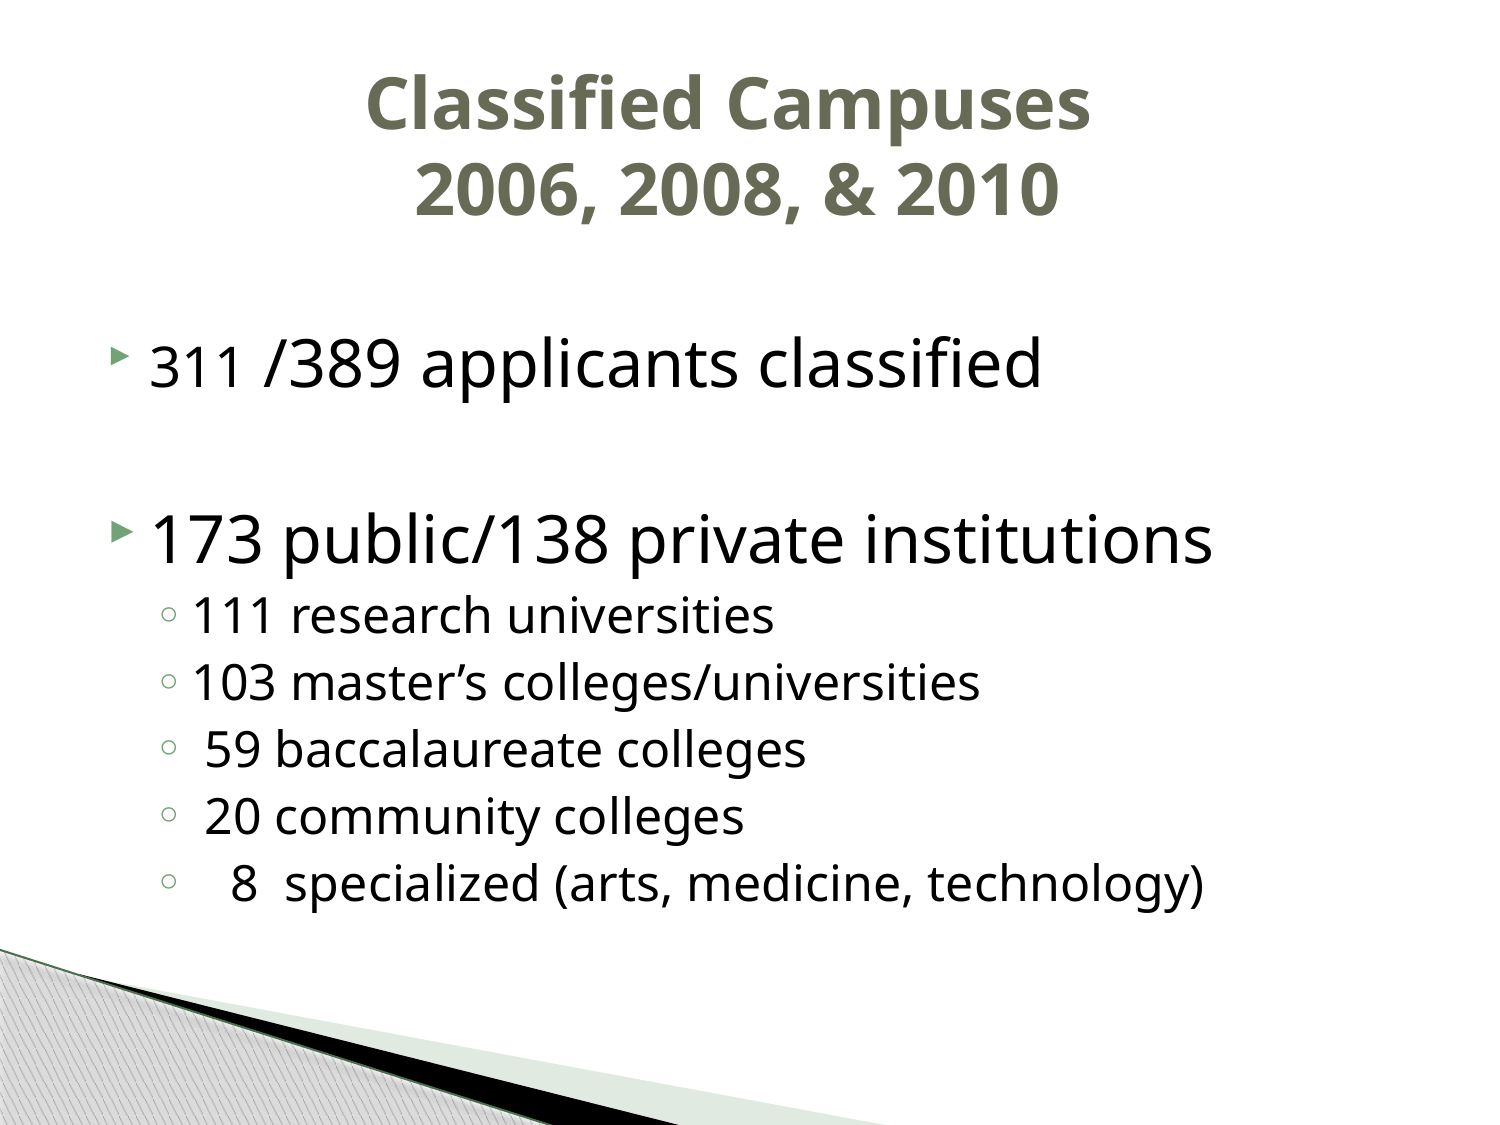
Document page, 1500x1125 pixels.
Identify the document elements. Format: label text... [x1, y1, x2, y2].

title Classified Campuses 2006, 2008, & 2010 [99, 50, 1375, 238]
list 311 /389 applicants classified 173 public/138 private institutions 111 research universities 103 master’s colleges/universities 59 baccalaureate colleges 20 community colleges 8 specialized (arts, medicine, technology) [75, 237, 1425, 1043]
